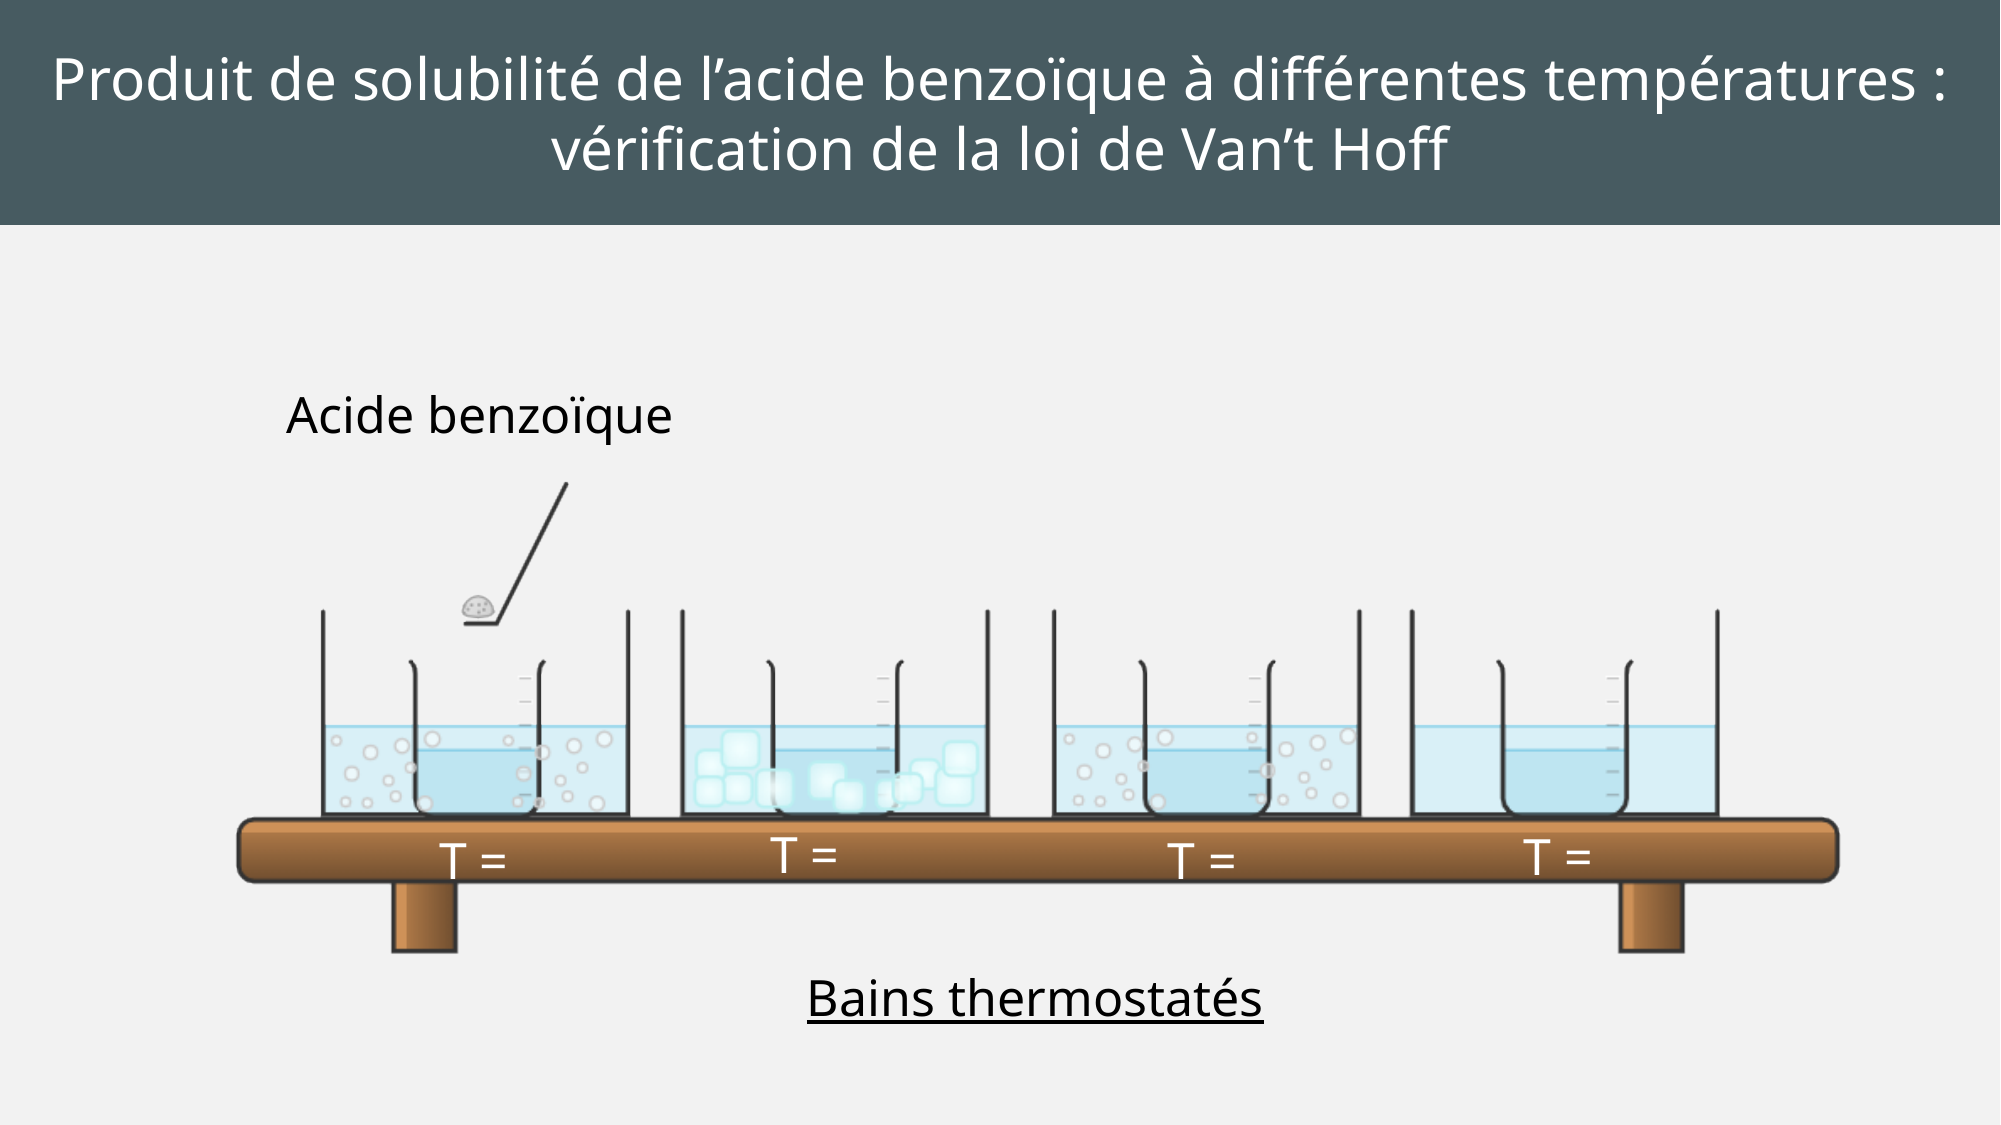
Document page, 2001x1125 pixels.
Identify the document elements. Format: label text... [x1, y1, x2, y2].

text_box Bains thermostatés [792, 988, 1279, 1035]
text_box Acide benzoïque [271, 375, 690, 413]
text_box Produit de solubilité de l’acide benzoïque à différentes températures : vérification de la loi de Van’t Hoff [0, 0, 2000, 226]
picture [210, 413, 1860, 988]
